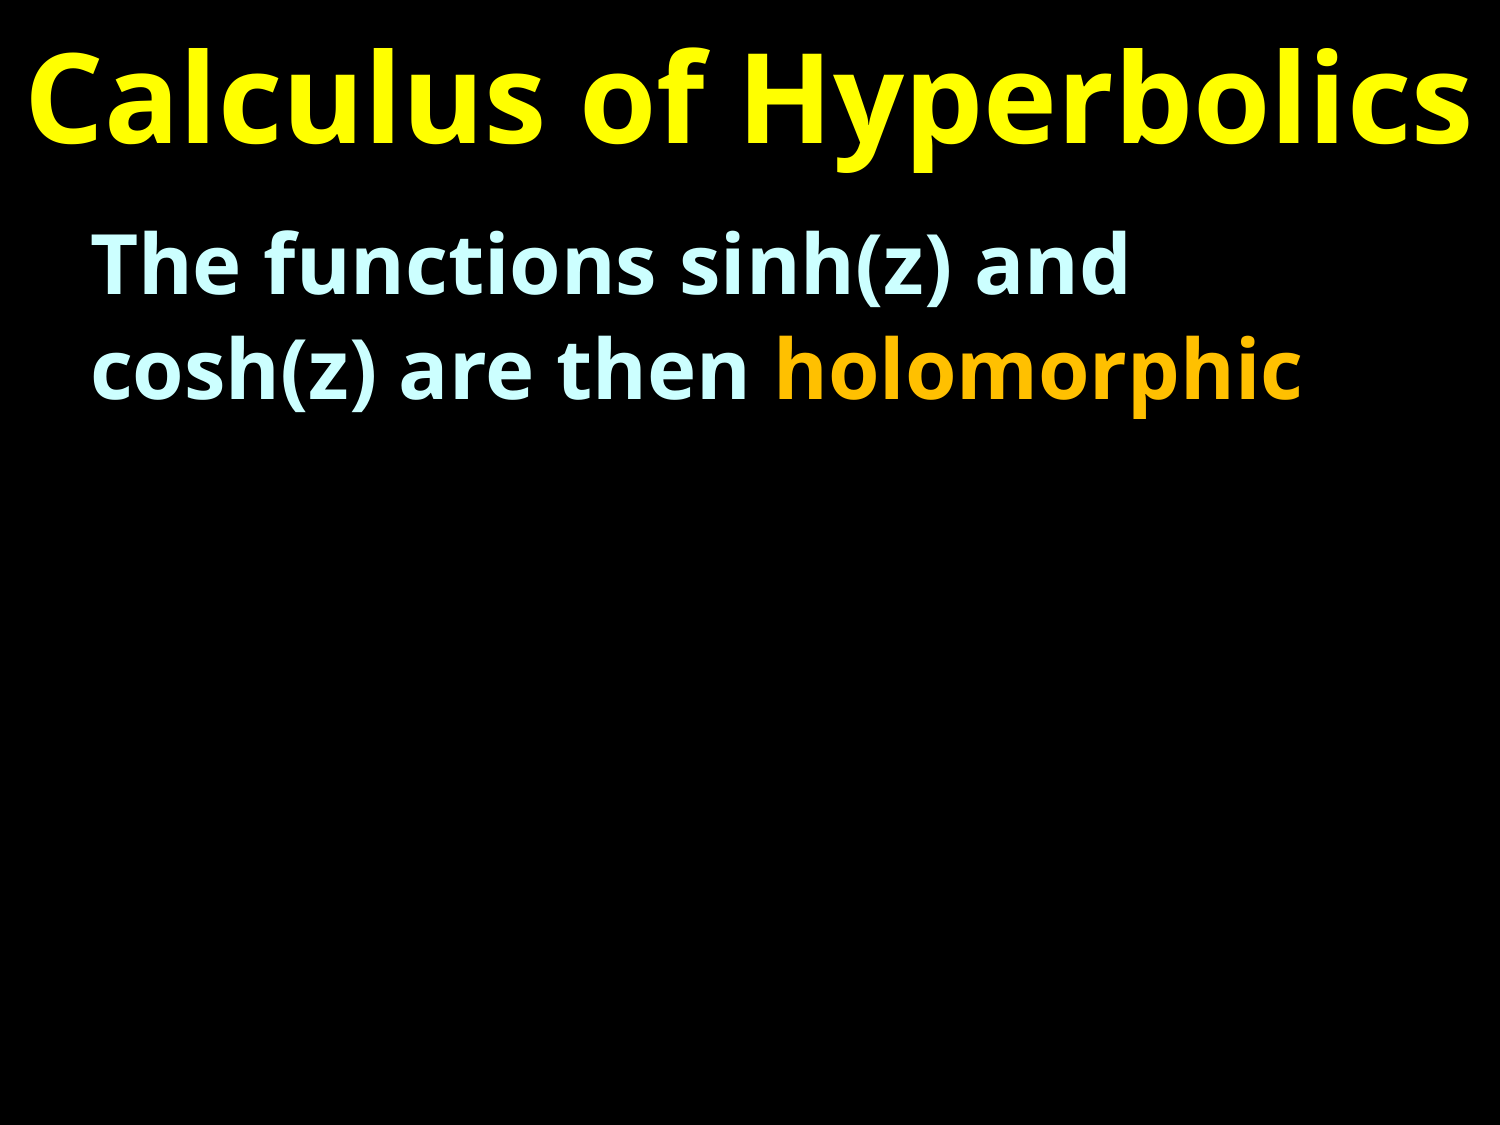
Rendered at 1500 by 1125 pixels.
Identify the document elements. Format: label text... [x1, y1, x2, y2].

title Calculus of Hyperbolics [0, 0, 1500, 188]
list The functions sinh(z) and cosh(z) are then holomorphic [75, 200, 1425, 1125]
